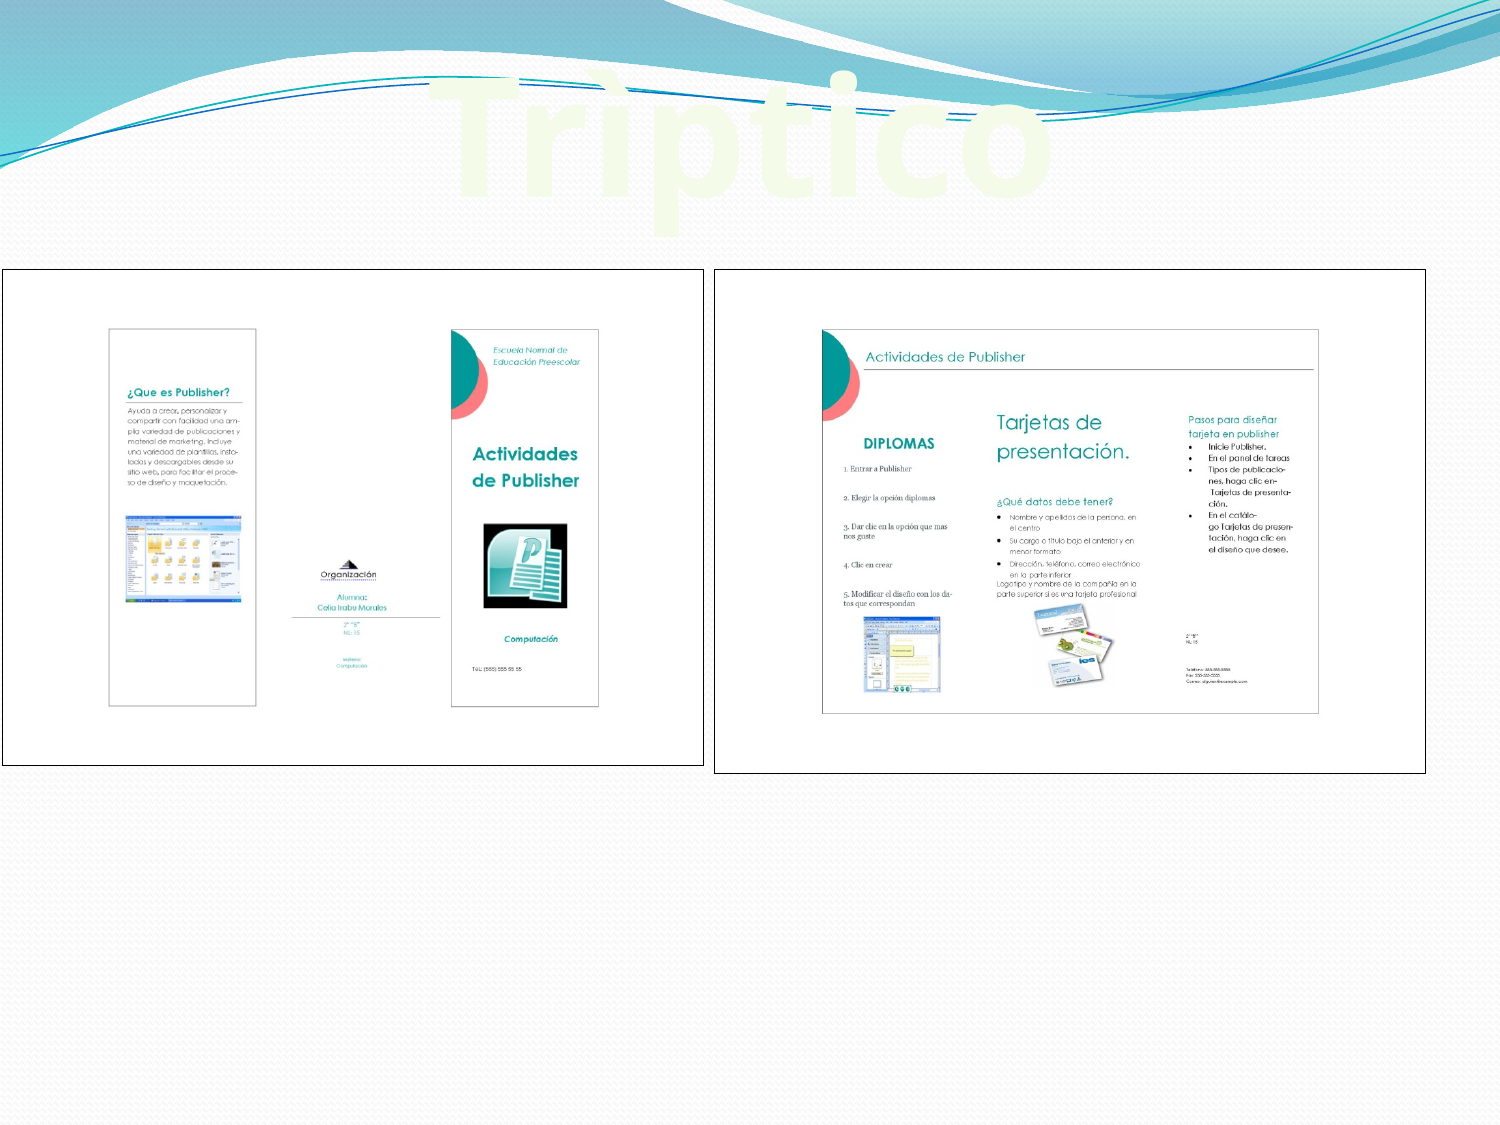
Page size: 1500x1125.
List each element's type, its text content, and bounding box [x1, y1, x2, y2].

text_box Trìptico [411, 23, 1074, 239]
picture [714, 269, 1427, 774]
picture [2, 269, 704, 767]
